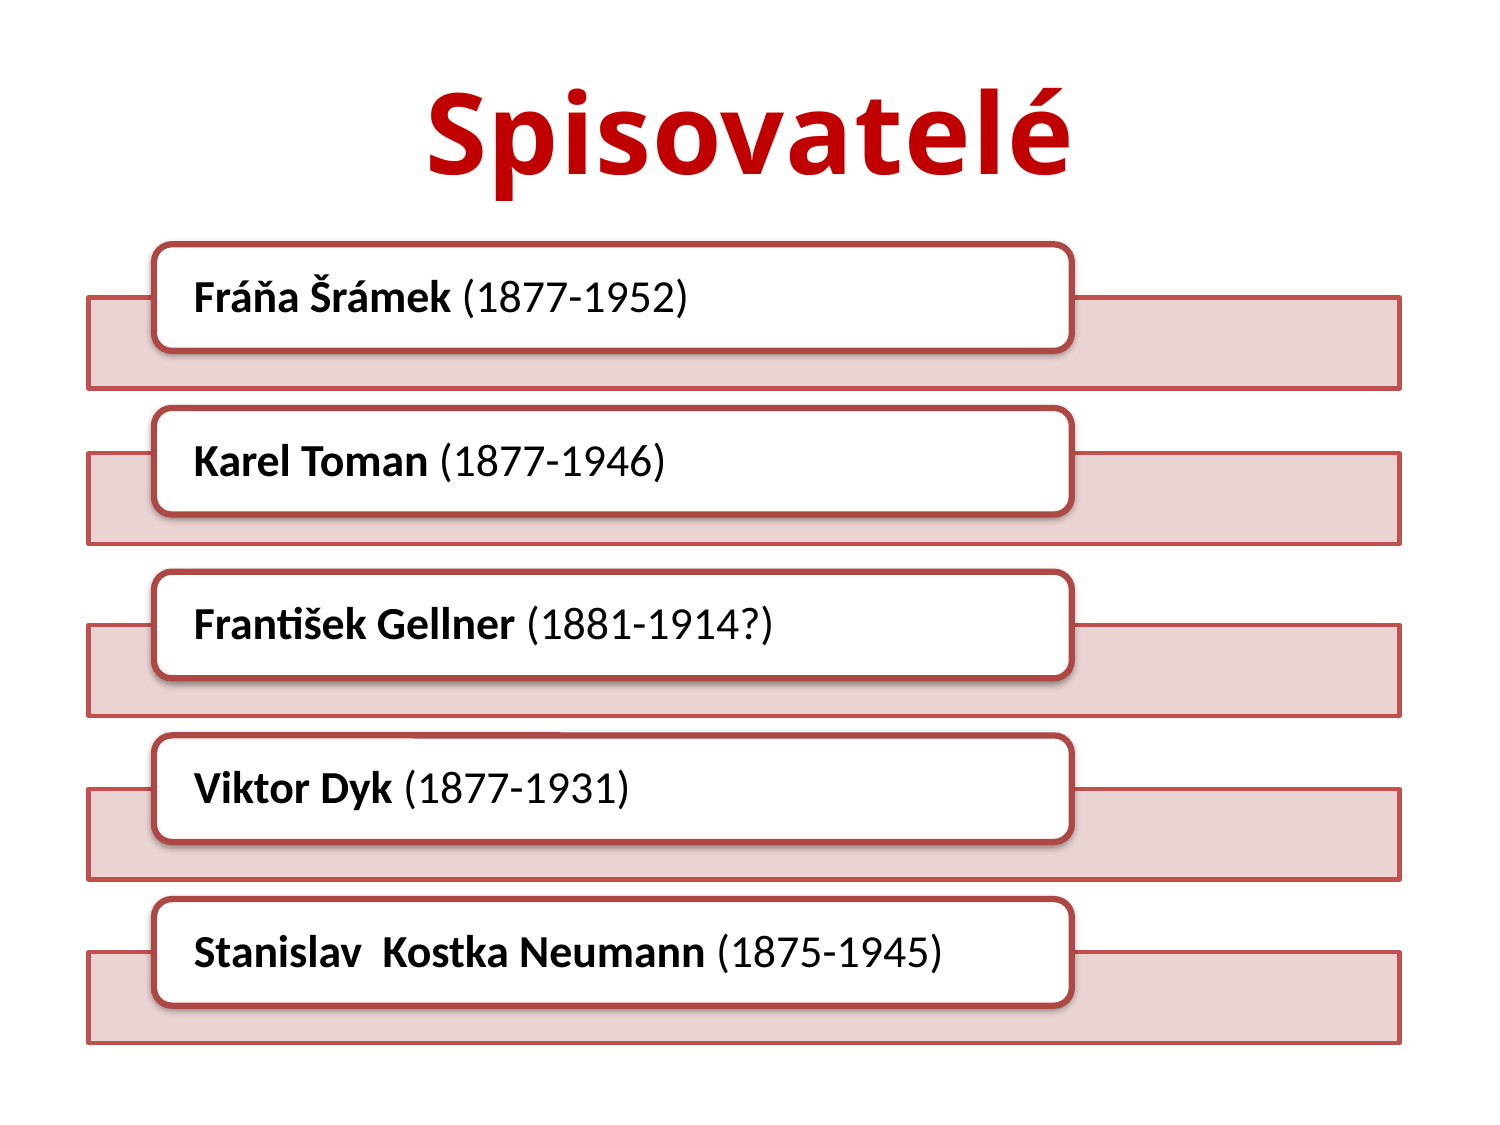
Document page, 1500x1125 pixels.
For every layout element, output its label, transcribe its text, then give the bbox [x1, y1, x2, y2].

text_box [88, 228, 1400, 1059]
text_box Spisovatelé [167, 54, 1332, 205]
